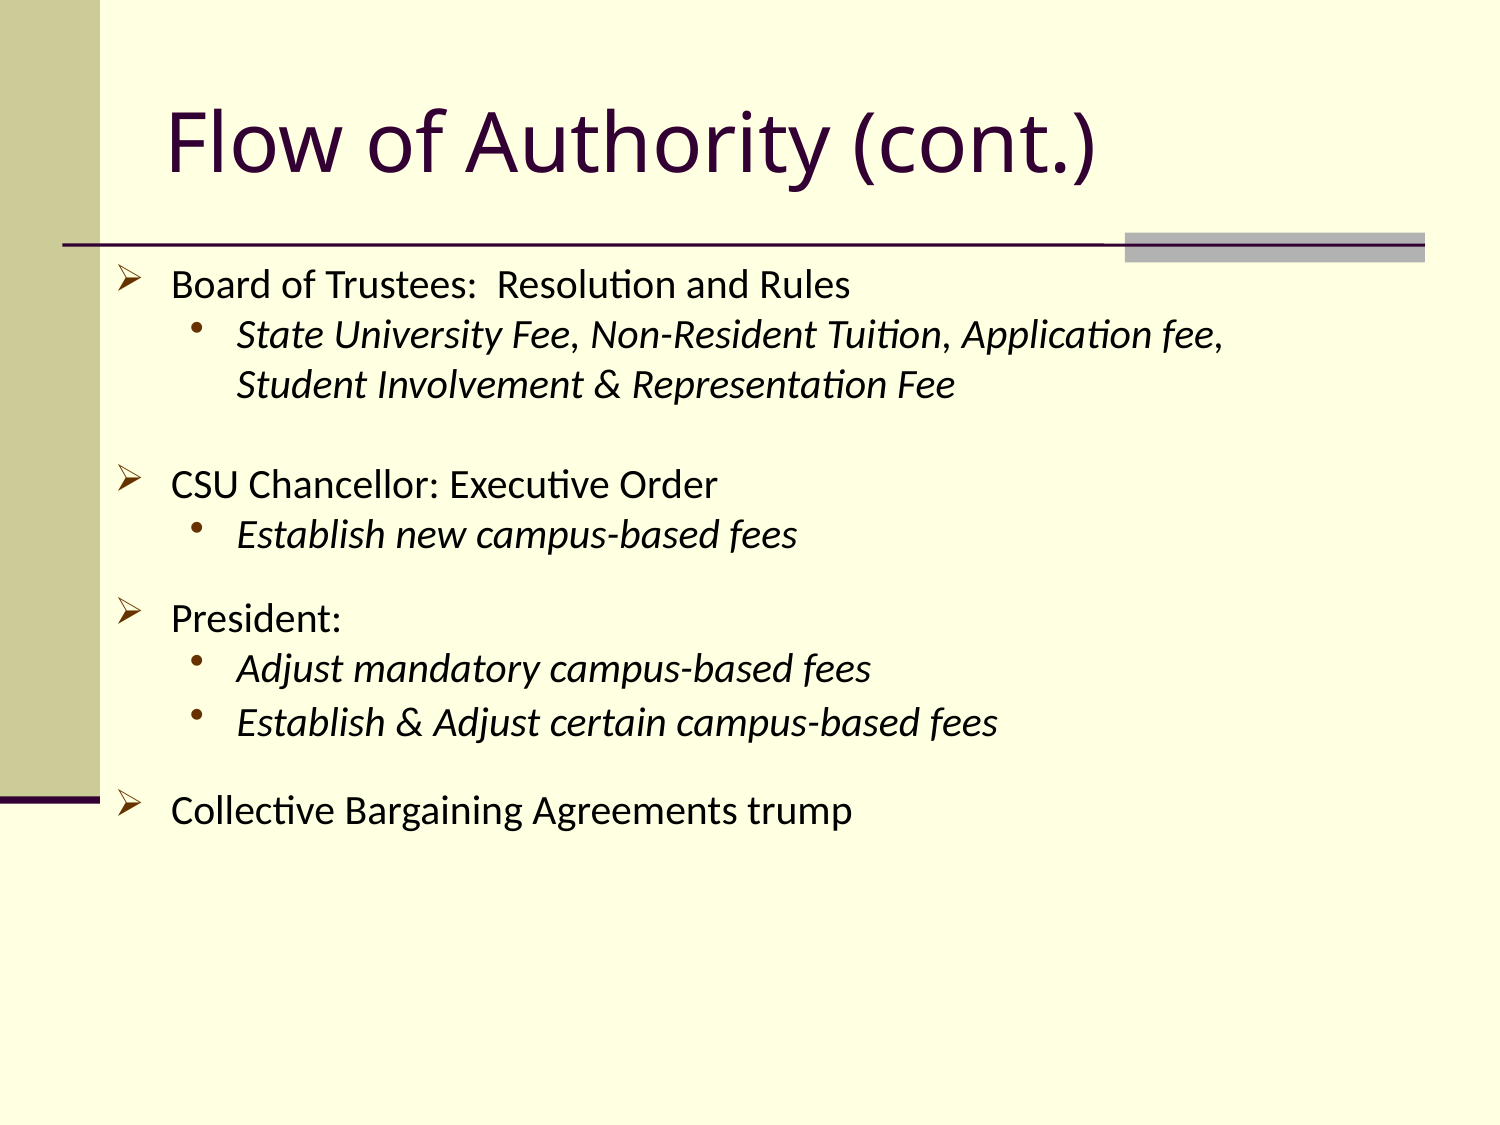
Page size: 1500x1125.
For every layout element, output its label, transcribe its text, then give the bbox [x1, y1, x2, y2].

title Flow of Authority (cont.) [150, 45, 1425, 234]
list Board of Trustees: Resolution and Rules State University Fee, Non-Resident Tuition, Application fee, Student Involvement & Representation Fee CSU Chancellor: Executive Order Establish new campus-based fees President: Adjust mandatory campus-based fees Establish & Adjust certain campus-based fees Collective Bargaining Agreements trump [99, 249, 1375, 1063]
